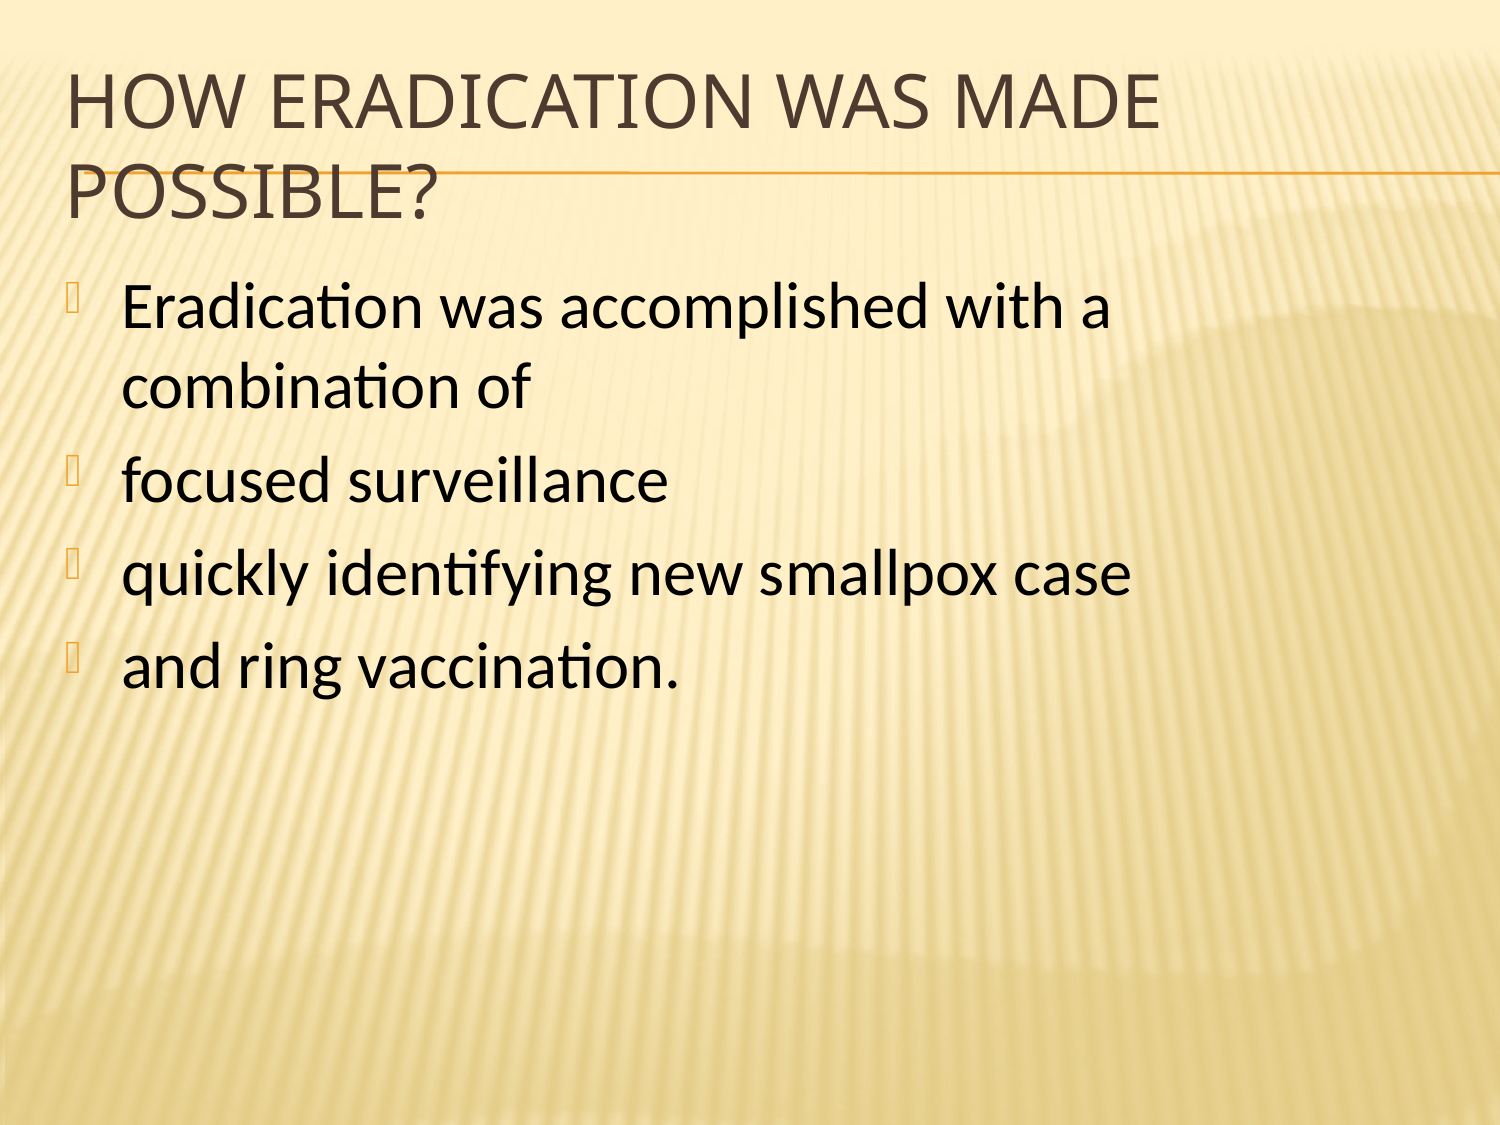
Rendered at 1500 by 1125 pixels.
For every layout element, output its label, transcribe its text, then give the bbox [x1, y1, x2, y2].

list Eradication was accomplished with a combination of focused surveillance quickly identifying new smallpox case and ring vaccination. [50, 254, 1475, 998]
title How eradication was made possible? [50, 75, 1475, 213]
